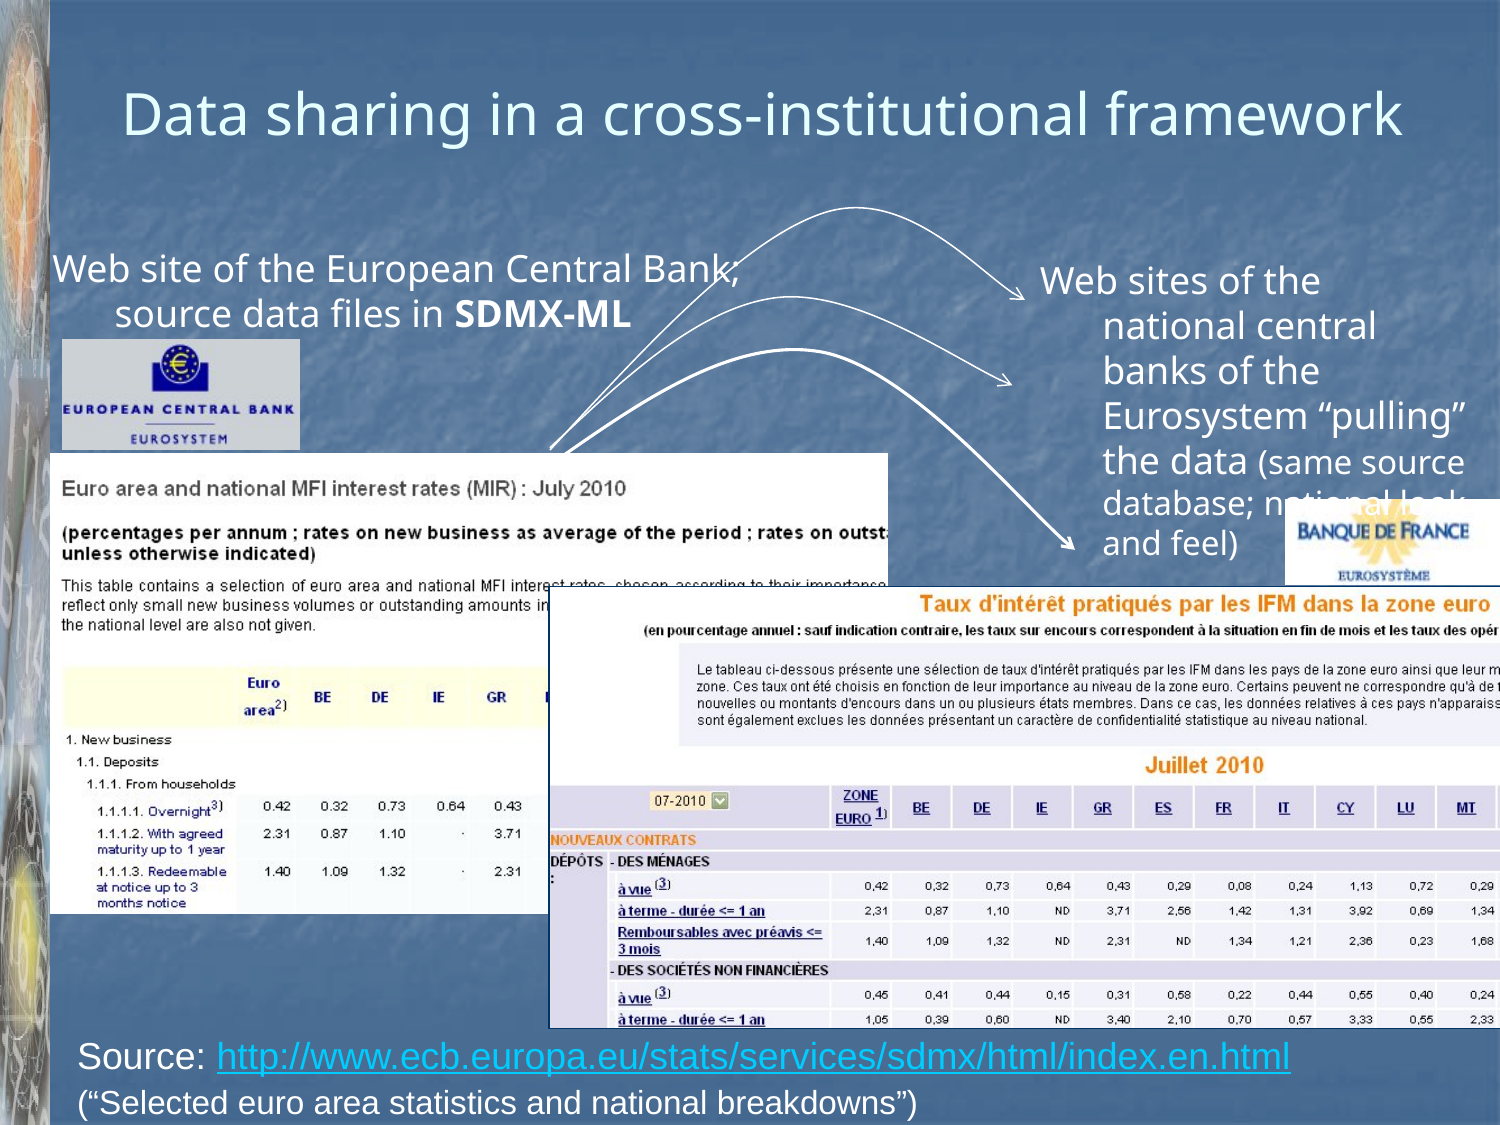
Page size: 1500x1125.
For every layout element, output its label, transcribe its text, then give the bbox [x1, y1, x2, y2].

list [1285, 499, 1500, 585]
text_box Source: http://www.ecb.europa.eu/stats/services/sdmx/html/index.en.html (“Selected euro area statistics and national breakdowns”) [62, 1024, 1488, 1125]
text_box [549, 207, 1025, 451]
text_box [569, 399, 1075, 550]
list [549, 587, 1500, 1028]
text_box Web site of the European Central Bank; source data files in SDMX-ML [37, 237, 772, 313]
text_box [566, 335, 1013, 446]
text_box Web sites of the national central banks of the Eurosystem “pulling” the data (same source database; national look and feel) [1024, 249, 1488, 425]
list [49, 452, 888, 914]
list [62, 339, 301, 451]
title Data sharing in a cross-institutional framework [87, 0, 1438, 226]
